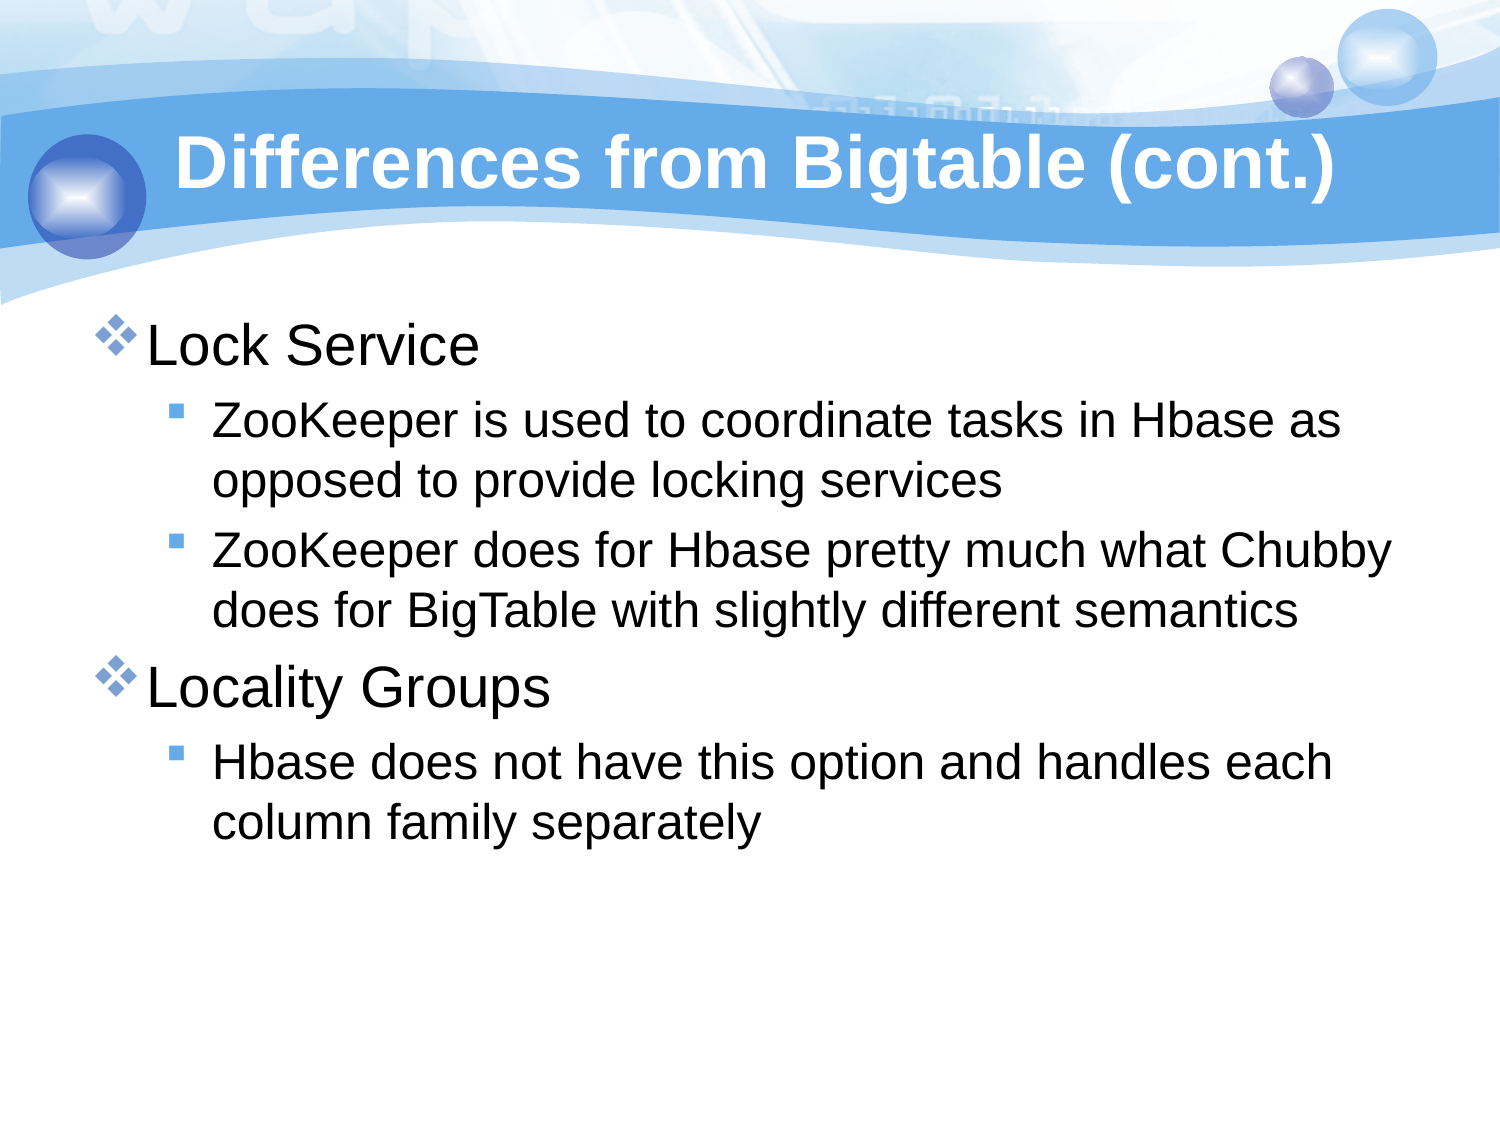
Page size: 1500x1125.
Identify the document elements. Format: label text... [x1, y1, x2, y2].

title Differences from Bigtable (cont.) [150, 112, 1363, 205]
list Lock Service ZooKeeper is used to coordinate tasks in Hbase as opposed to provide locking services ZooKeeper does for Hbase pretty much what Chubby does for BigTable with slightly different semantics Locality Groups Hbase does not have this option and handles each column family separately [75, 299, 1425, 1038]
picture [0, 0, 1500, 112]
